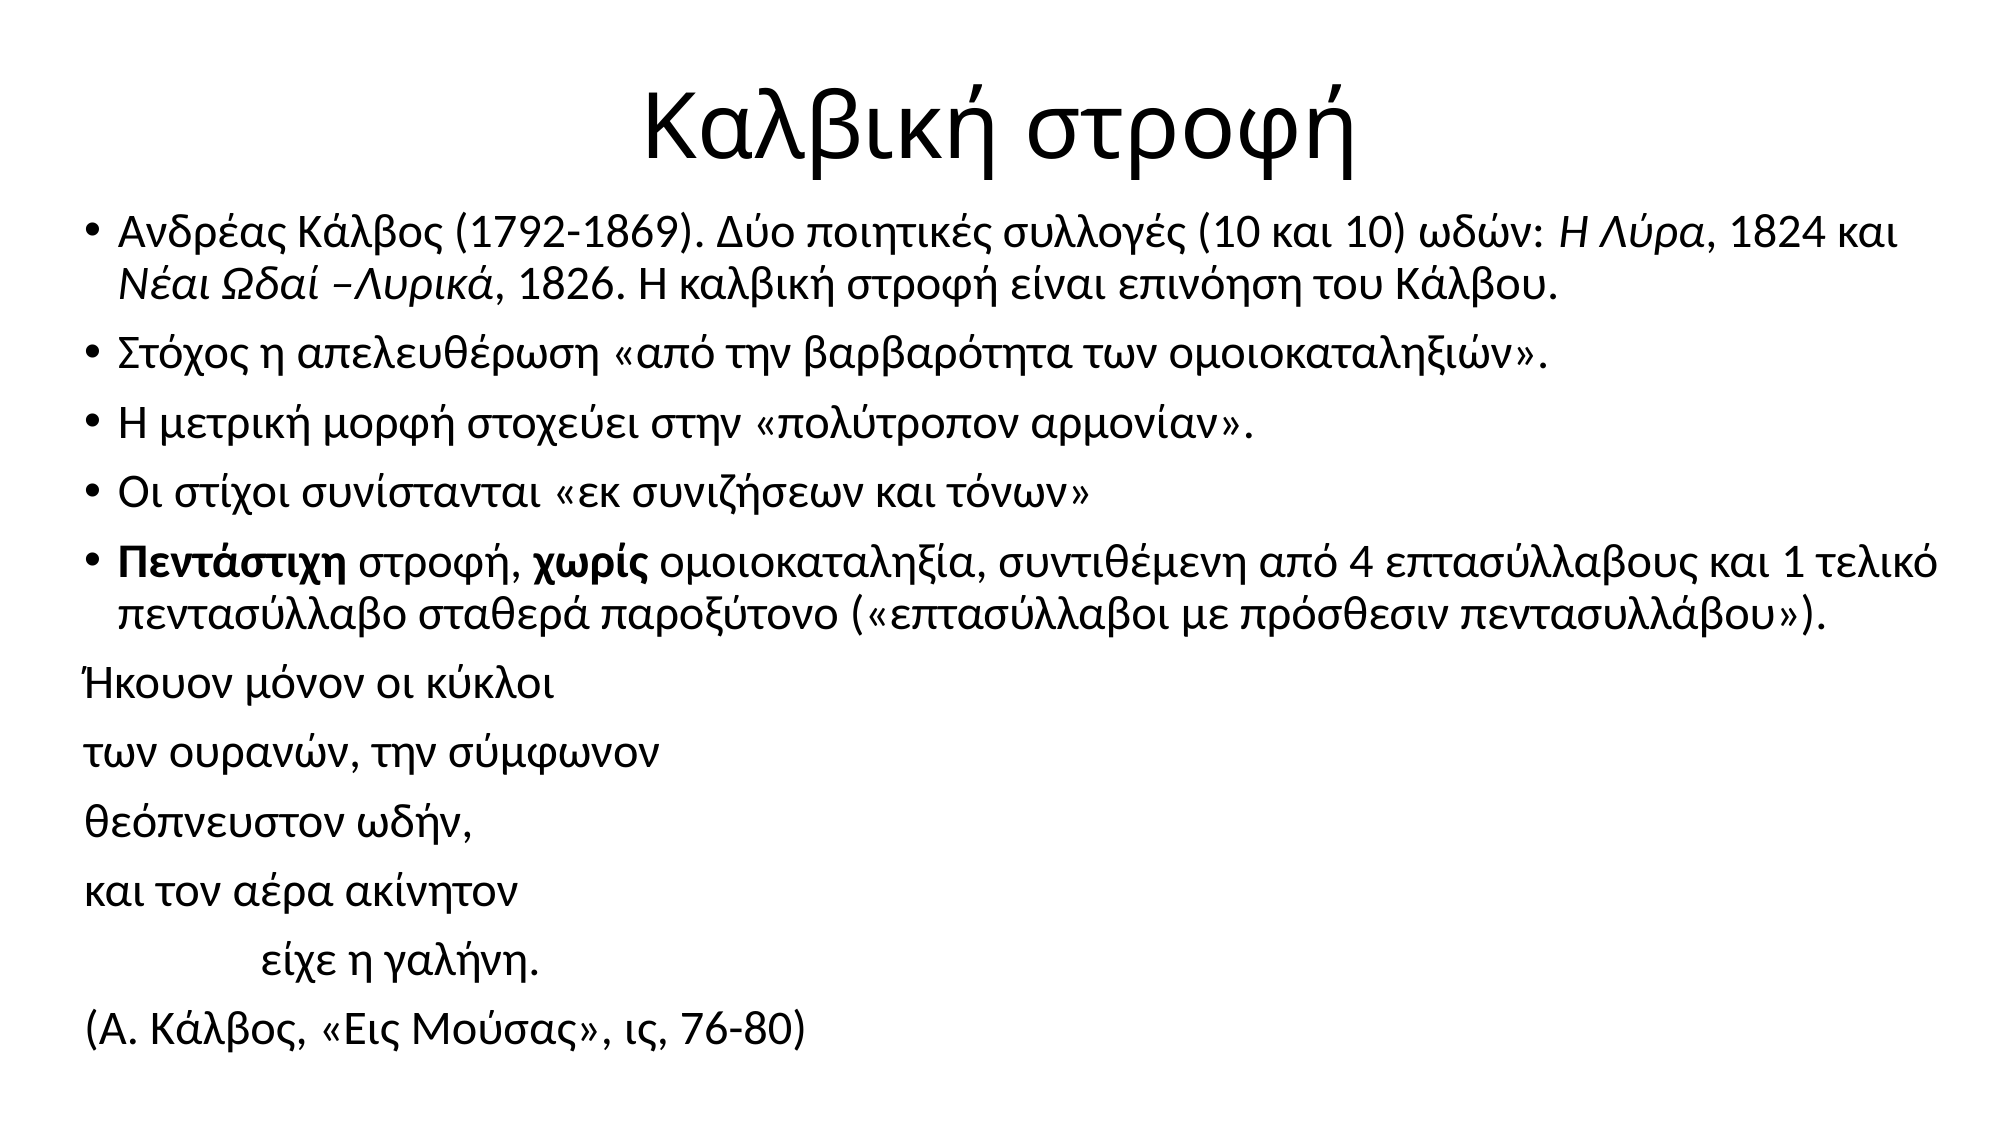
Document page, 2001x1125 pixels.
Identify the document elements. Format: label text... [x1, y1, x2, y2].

list Ανδρέας Κάλβος (1792-1869). Δύο ποιητικές συλλογές (10 και 10) ωδών: Η Λύρα, 1824 και Νέαι Ωδαί –Λυρικά, 1826. Η καλβική στροφή είναι επινόηση του Κάλβου. Στόχος η απελευθέρωση «από την βαρβαρότητα των ομοιοκαταληξιών». Η μετρική μορφή στοχεύει στην «πολύτροπον αρμονίαν». Οι στίχοι συνίστανται «εκ συνιζήσεων και τόνων» Πεντάστιχη στροφή, χωρίς ομοιοκαταληξία, συντιθέμενη από 4 επτασύλλαβους και 1 τελικό πεντασύλλαβο σταθερά παροξύτονο («επτασύλλαβοι με πρόσθεσιν πεντασυλλάβου»). Ήκουον μόνον οι κύκλοι των ουρανών, την σύμφωνον θεόπνευστον ωδήν, και τον αέρα ακίνητον είχε η γαλήνη. (Α. Κάλβος, «Εις Μούσας», ις, 76-80) [69, 198, 1969, 1108]
title Καλβική στροφή [137, 59, 1863, 198]
